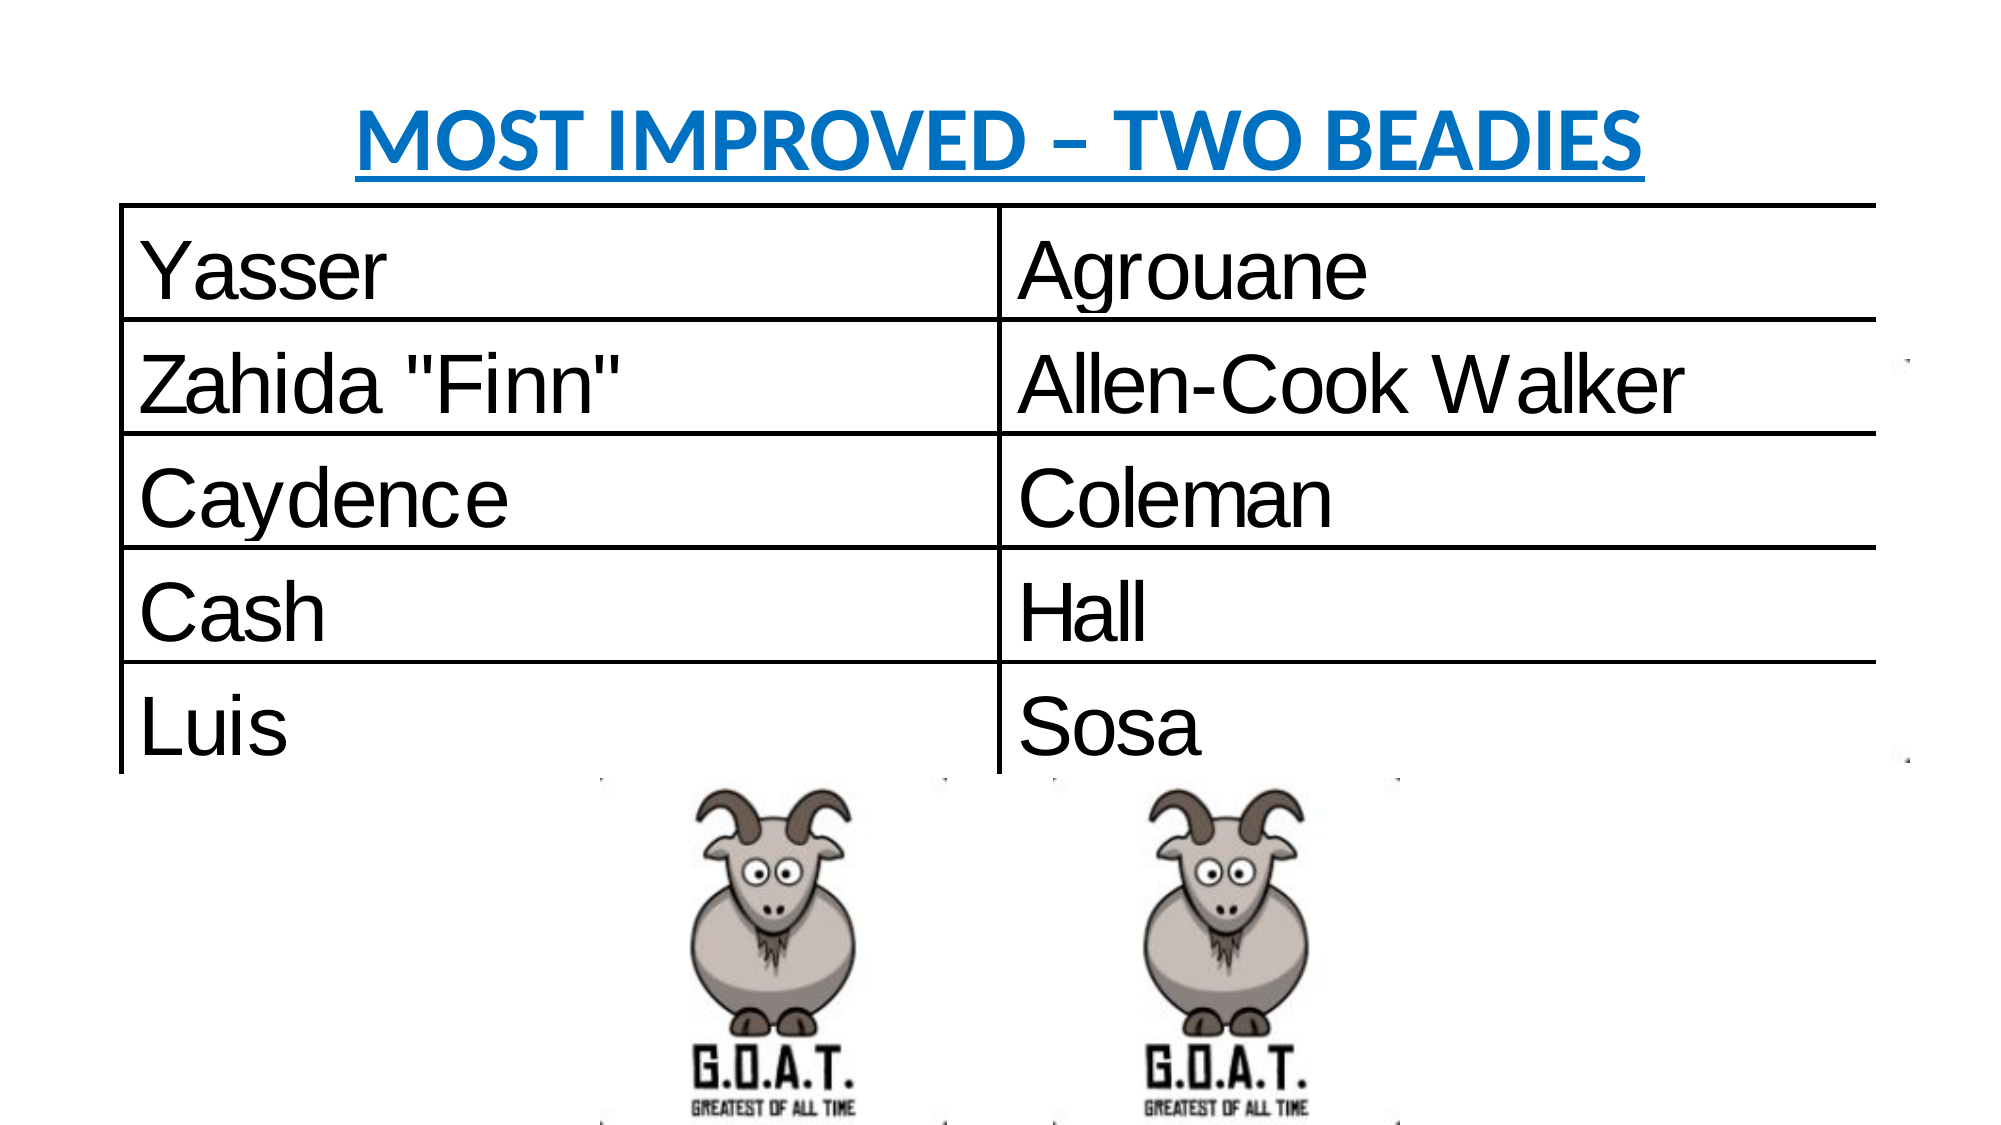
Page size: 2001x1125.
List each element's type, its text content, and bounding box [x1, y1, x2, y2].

text_box MOST IMPROVED – TWO BEADIES [0, 71, 2000, 257]
picture [118, 202, 1910, 1125]
